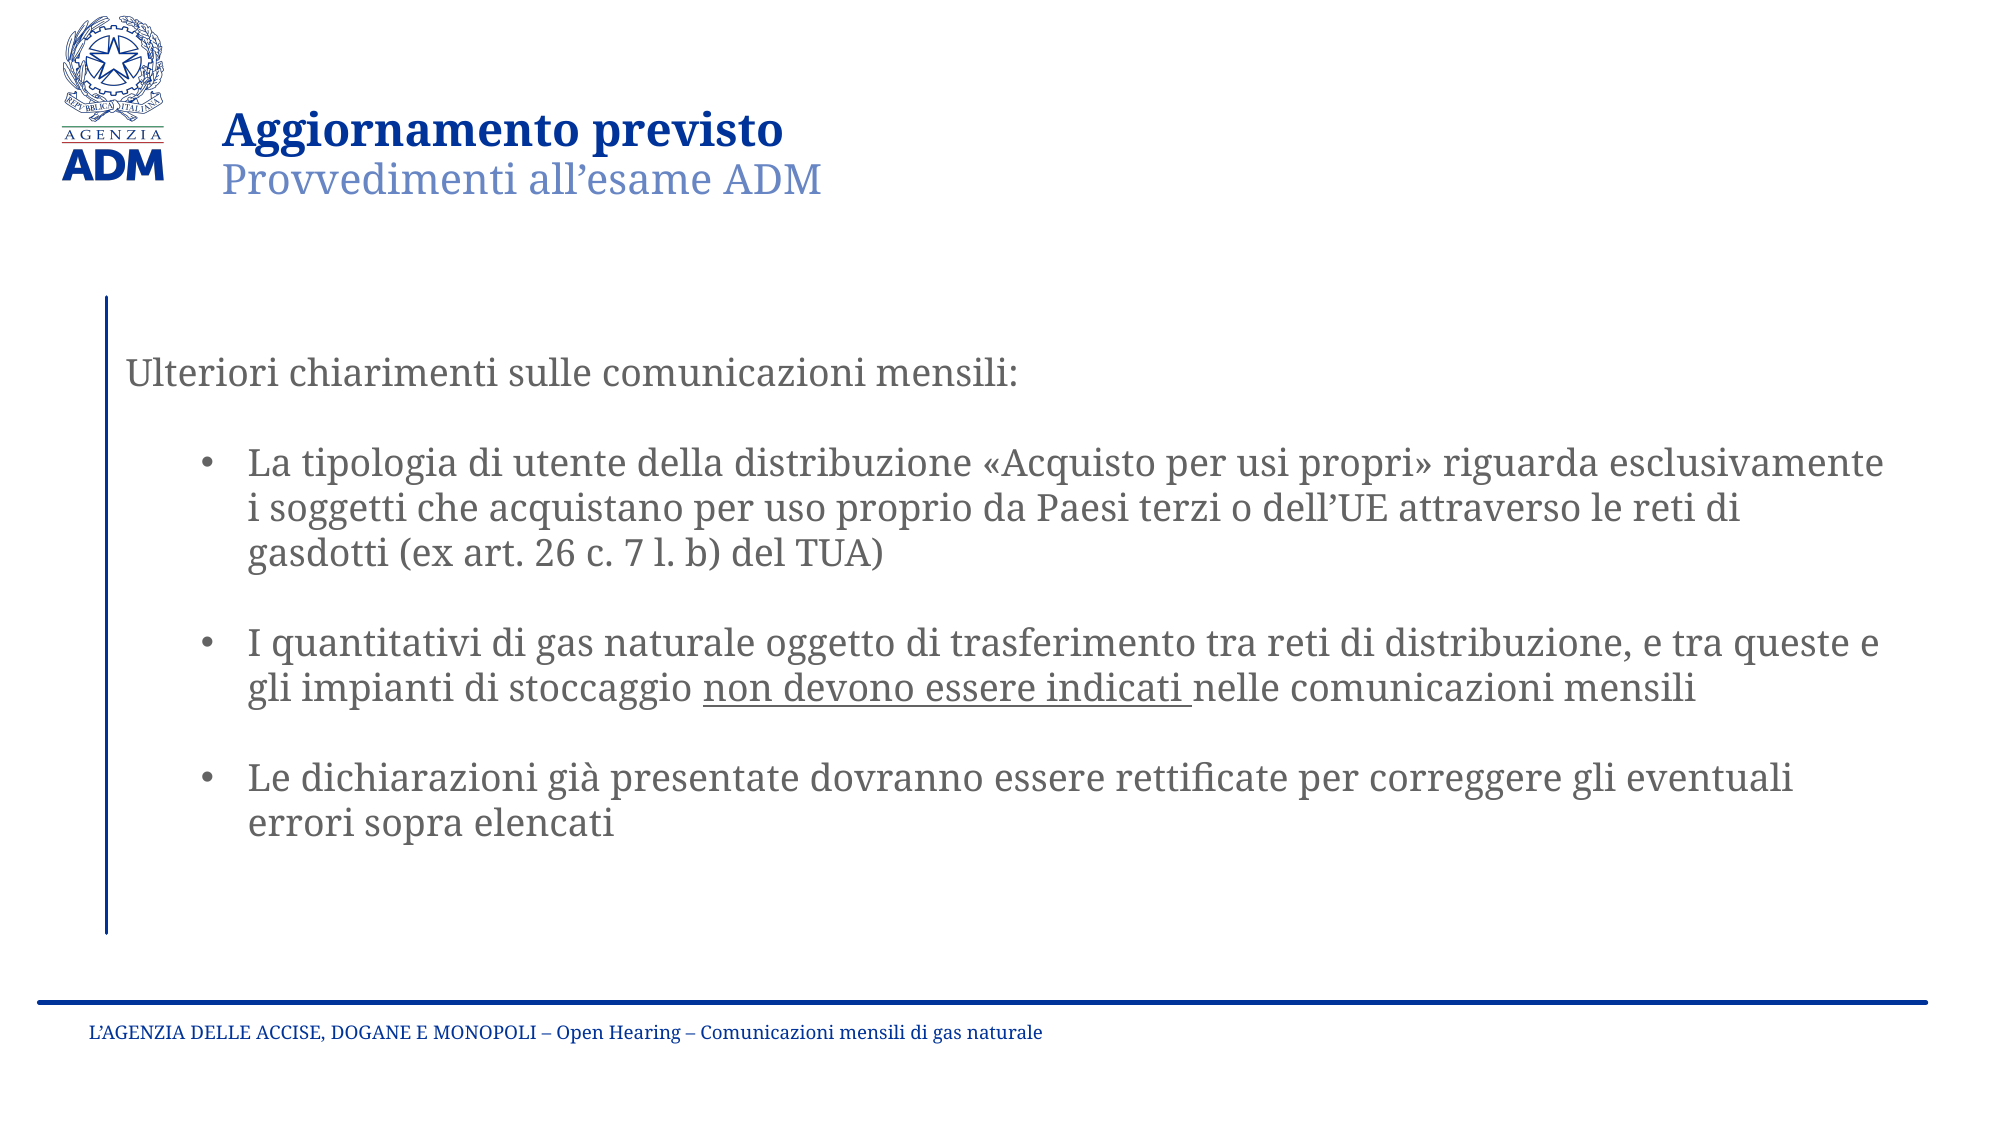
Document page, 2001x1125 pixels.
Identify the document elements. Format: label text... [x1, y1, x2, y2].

footer L’AGENZIA DELLE ACCISE, DOGANE E MONOPOLI – Open Hearing – Comunicazioni mensili di gas naturale [74, 991, 1493, 1051]
text_box Aggiornamento previsto [207, 92, 1968, 163]
text_box Ulteriori chiarimenti sulle comunicazioni mensili: La tipologia di utente della distribuzione «Acquisto per usi propri» riguarda esclusivamente i soggetti che acquistano per uso proprio da Paesi terzi o dell’UE attraverso le reti di gasdotti (ex art. 26 c. 7 l. b) del TUA) I quantitativi di gas naturale oggetto di trasferimento tra reti di distribuzione, e tra queste e gli impianti di stoccaggio non devono essere indicati nelle comunicazioni mensili Le dichiarazioni già presentate dovranno essere rettificate per correggere gli eventuali errori sopra elencati [111, 296, 1907, 942]
text_box Provvedimenti all’esame ADM [207, 145, 1756, 210]
picture [44, 0, 183, 201]
